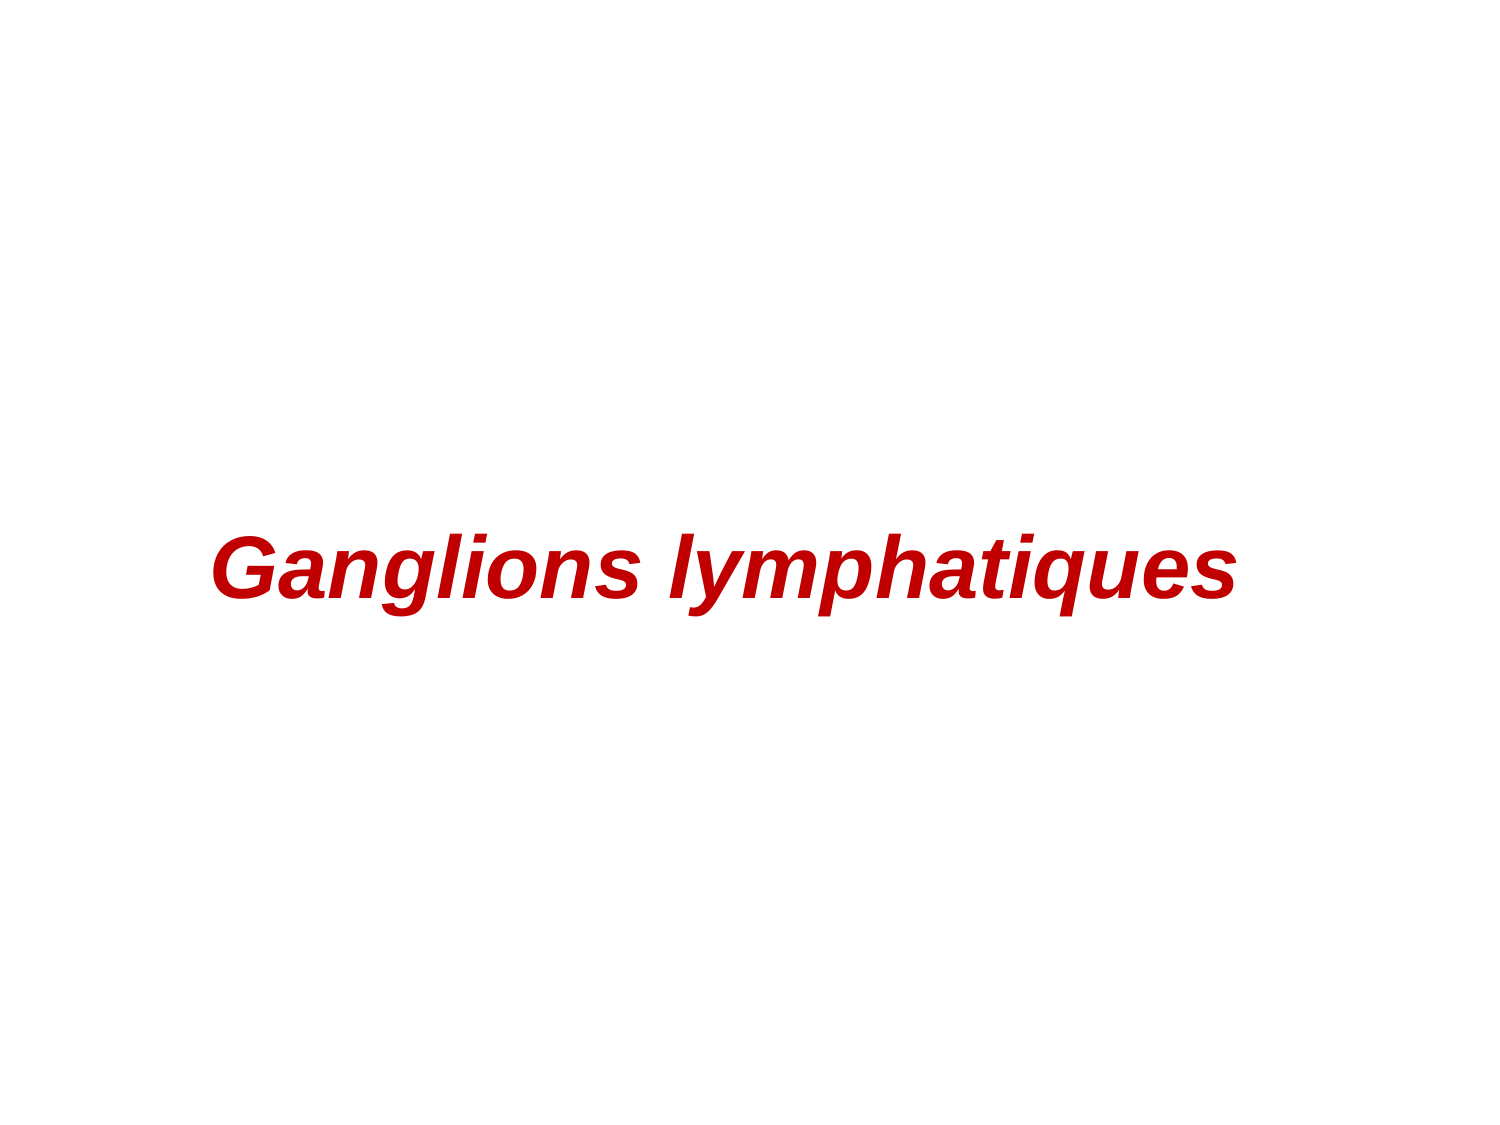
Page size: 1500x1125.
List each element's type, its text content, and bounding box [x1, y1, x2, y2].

title Ganglions lymphatiques [75, 468, 1425, 657]
